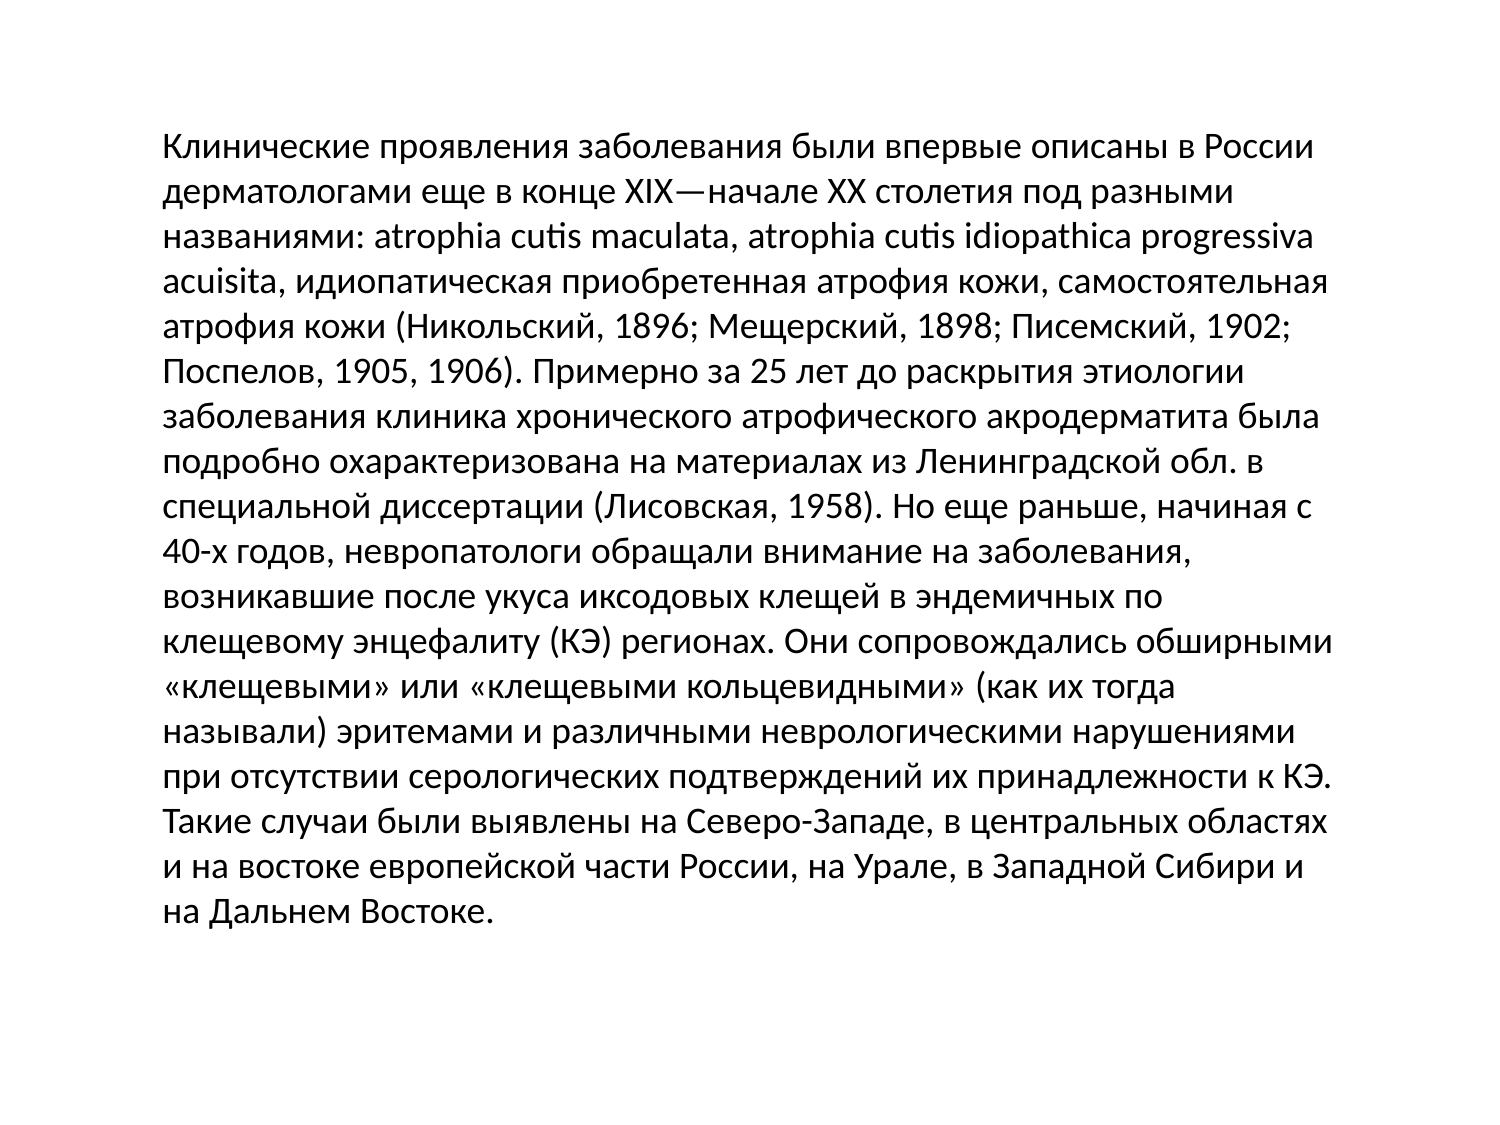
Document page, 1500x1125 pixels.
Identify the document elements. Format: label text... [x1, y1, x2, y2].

text_box Клинические проявления заболевания были впервые описаны в России дерматологами еще в конце XIX—начале XX столетия под разными названиями: atrophia cutis maculata, atrophia cutis idiopathica progressiva acuisita, идиопатическая приобретенная атрофия кожи, самостоятельная атрофия кожи (Никольский, 1896; Мещерский, 1898; Писемский, 1902; Поспелов, 1905, 1906). Примерно за 25 лет до раскрытия этиологии заболевания клиника хронического атрофического акродерматита была подробно охарактеризована на материалах из Ленинградской обл. в специальной диссертации (Лисовская, 1958). Но еще раньше, начиная с 40-х годов, невропатологи обращали внимание на заболевания, возникавшие после укуса иксодовых клещей в эндемичных по клещевому энцефалиту (КЭ) регионах. Они сопровождались обширными «клещевыми» или «клещевыми кольцевидными» (как их тогда называли) эритемами и различными неврологическими нарушениями при отсутствии серологических подтверждений их принадлежности к КЭ. Такие случаи были выявлены на Северо-Западе, в центральных областях и на востоке европейской части России, на Урале, в Западной Сибири и на Дальнем Востоке. [147, 113, 1365, 939]
